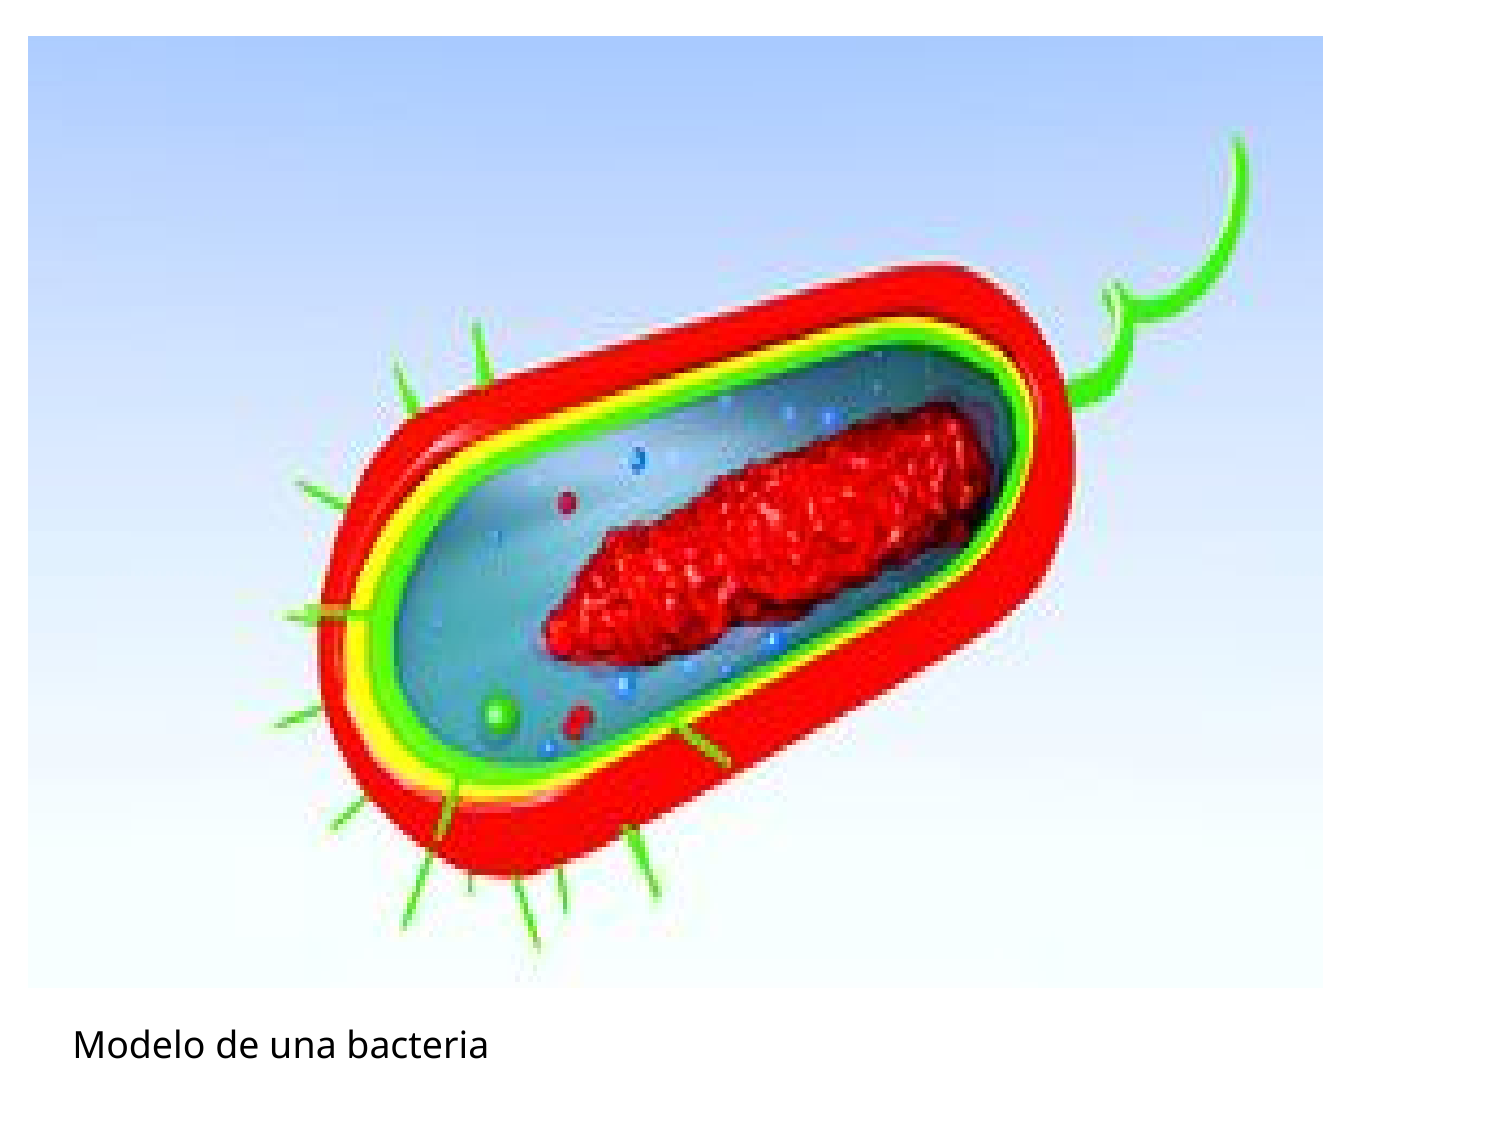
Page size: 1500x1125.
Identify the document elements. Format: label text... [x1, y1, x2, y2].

text_box Modelo de una bacteria [57, 1013, 889, 1074]
picture [28, 36, 1323, 988]
